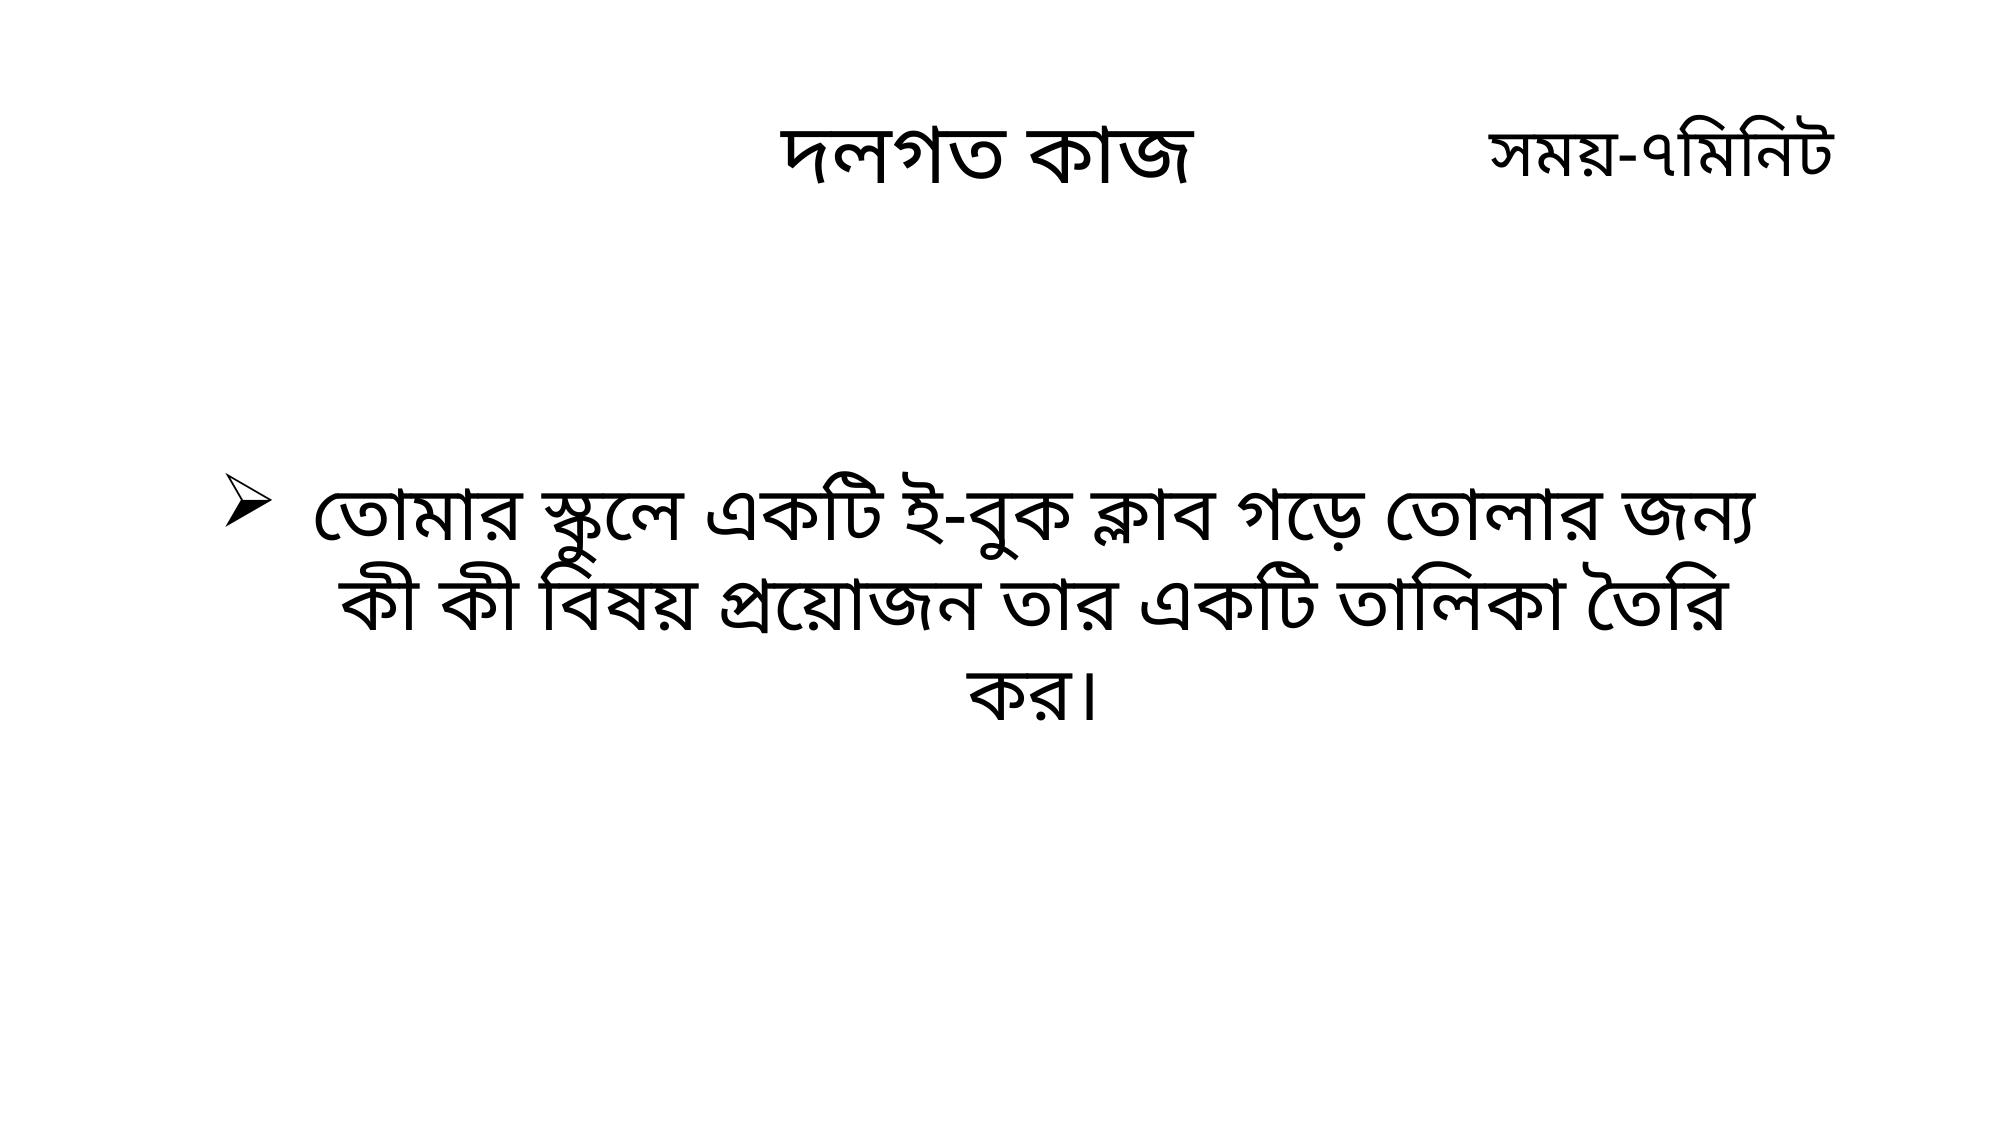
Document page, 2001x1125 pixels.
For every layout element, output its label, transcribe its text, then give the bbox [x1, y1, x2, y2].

text_box দলগত কাজ [672, 91, 1303, 208]
text_box সময়-৭মিনিট [1404, 101, 1919, 198]
text_box তোমার স্কুলে একটি ই-বুক ক্লাব গড়ে তোলার জন্য কী কী বিষয় প্রয়োজন তার একটি তালিকা তৈরি কর। [160, 457, 1815, 743]
